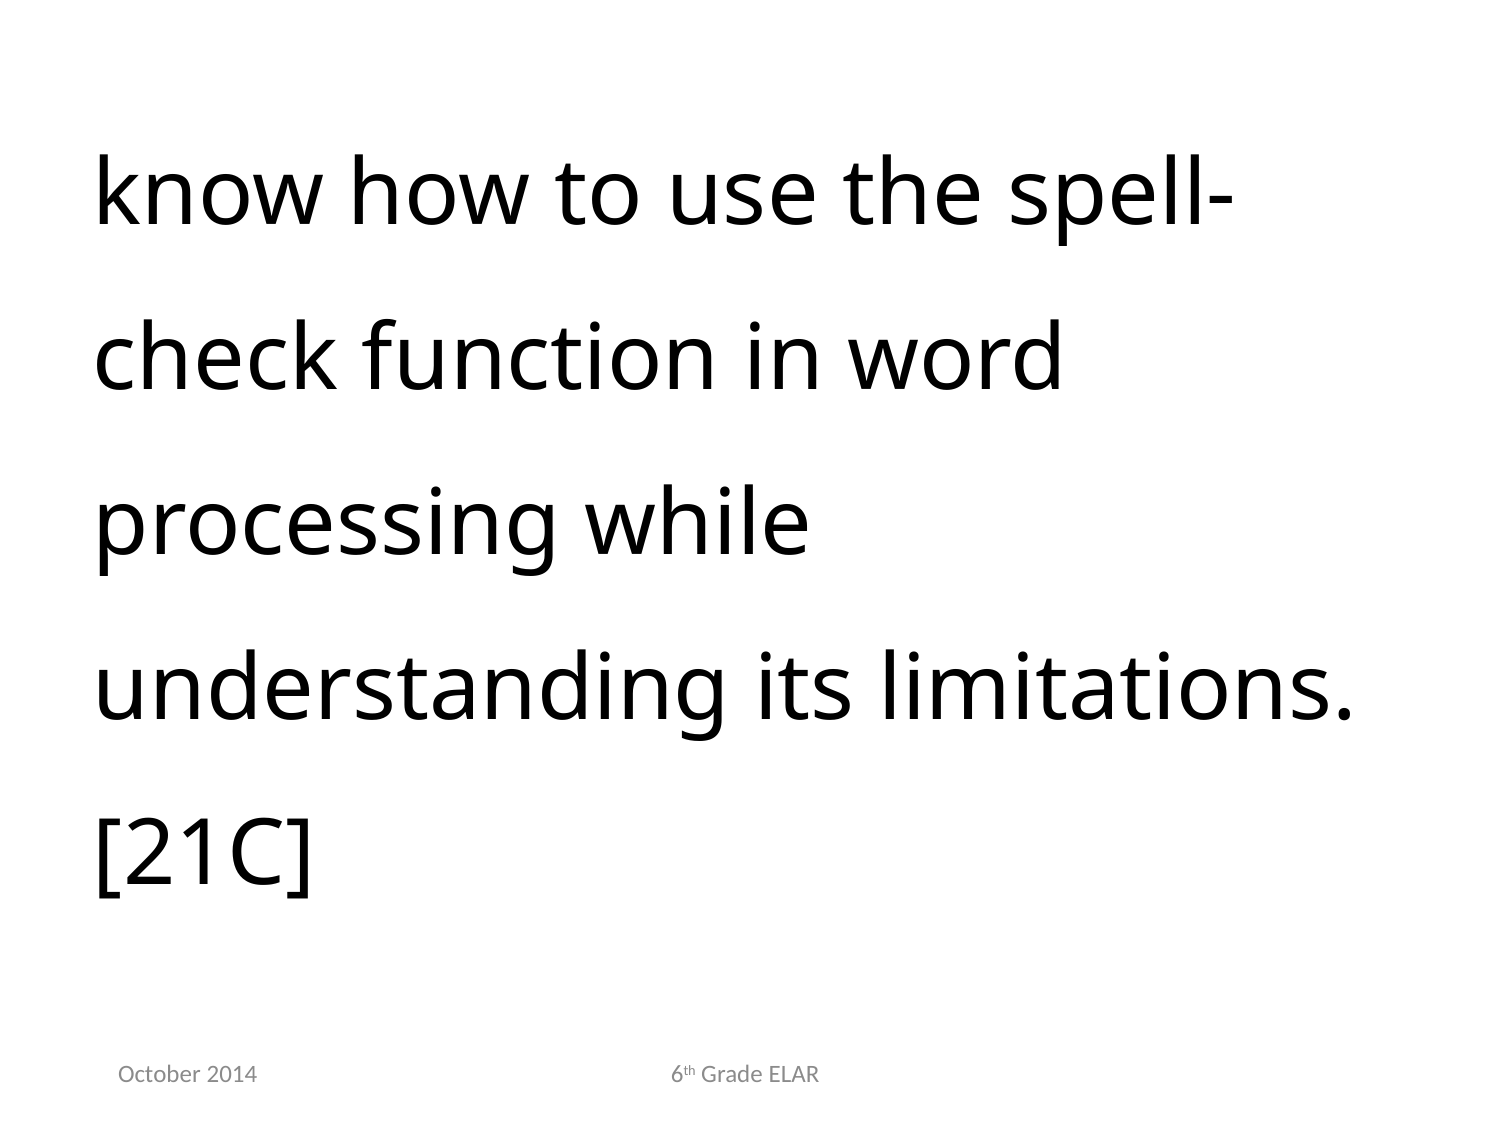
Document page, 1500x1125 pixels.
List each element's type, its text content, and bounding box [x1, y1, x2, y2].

footer 6th Grade ELAR [492, 1042, 999, 1103]
subtitle know how to use the spell-check function in word processing while understanding its limitations.[21C] [78, 70, 1429, 1014]
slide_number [103, 1042, 441, 1103]
